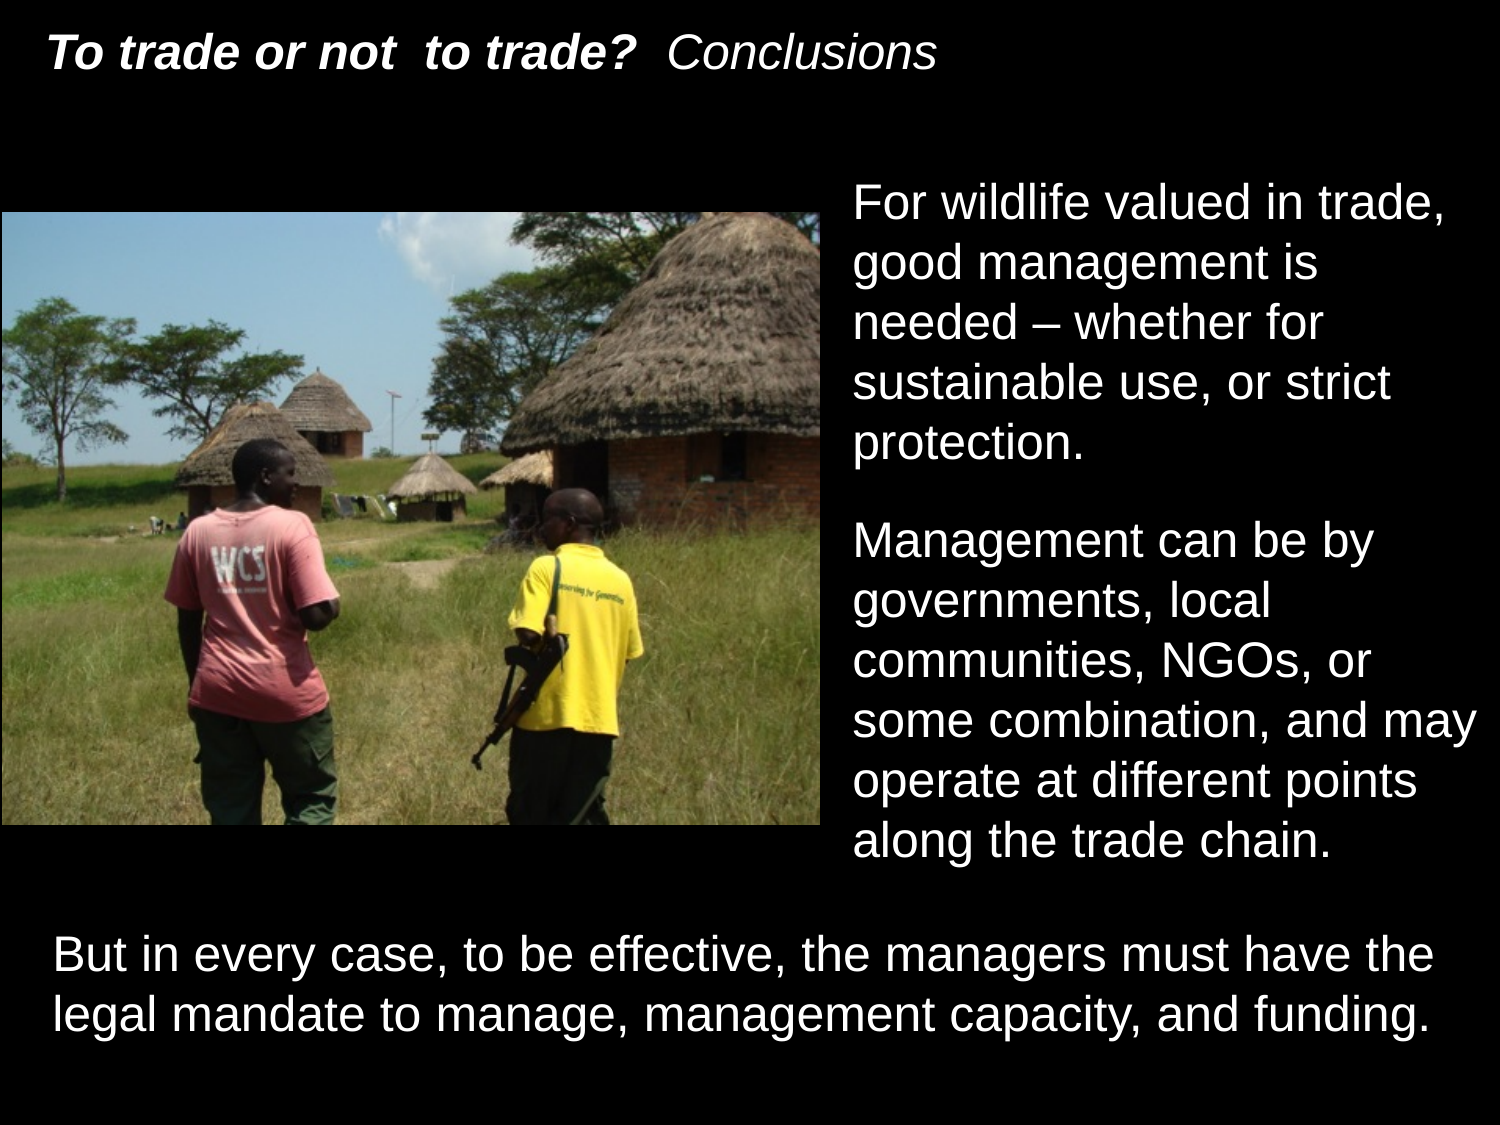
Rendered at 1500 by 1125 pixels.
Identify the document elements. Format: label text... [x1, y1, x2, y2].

picture [2, 212, 820, 826]
text_box For wildlife valued in trade, good management is needed – whether for sustainable use, or strict protection. [837, 162, 1500, 478]
text_box But in every case, to be effective, the managers must have the legal mandate to manage, management capacity, and funding. [37, 913, 1475, 1049]
text_box Management can be by governments, local communities, NGOs, or some combination, and may operate at different points along the trade chain. [837, 499, 1500, 875]
text_box To trade or not to trade? Conclusions [30, 12, 953, 88]
